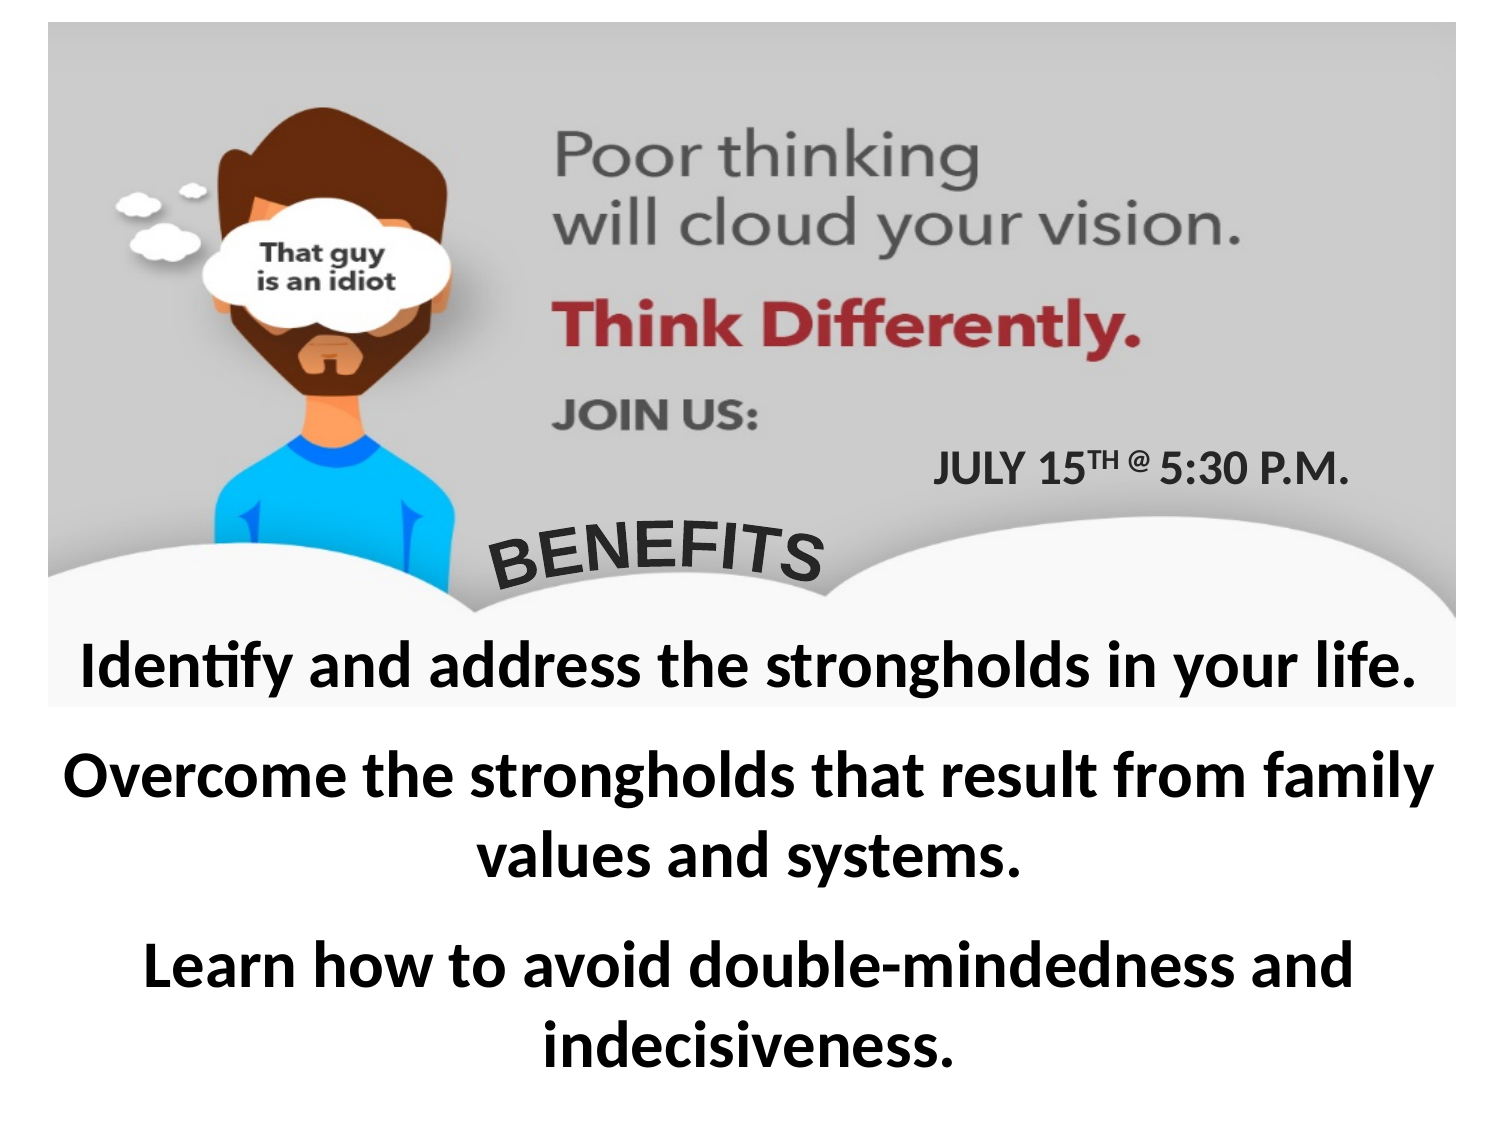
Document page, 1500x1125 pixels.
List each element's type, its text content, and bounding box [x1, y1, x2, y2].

text_box Identify and address the strongholds in your life. Overcome the strongholds that result from family values and systems. Learn how to avoid double-mindedness and indecisiveness. [0, 613, 1500, 1088]
picture [48, 22, 1456, 707]
